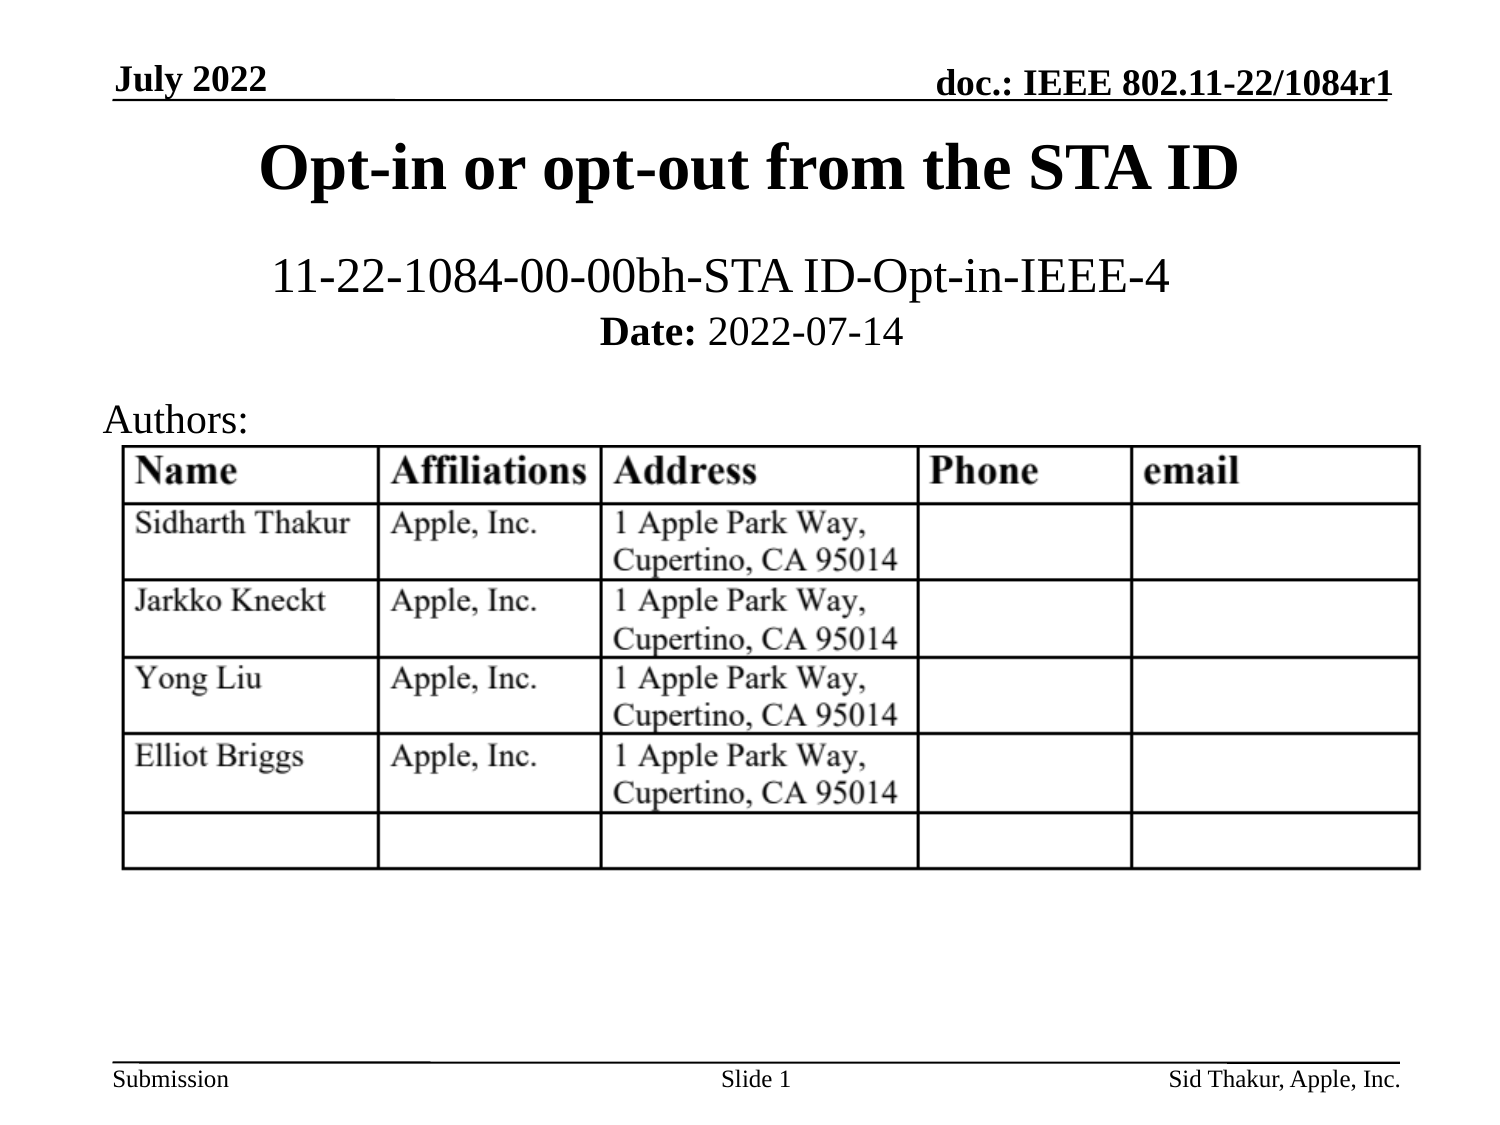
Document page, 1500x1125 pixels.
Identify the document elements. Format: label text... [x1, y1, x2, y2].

footer Sid Thakur, Apple, Inc. [837, 1061, 1402, 1088]
list Date: 2022-07-14 [114, 295, 1390, 362]
slide_number Slide 1 [712, 1061, 800, 1123]
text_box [108, 445, 1447, 915]
text_box 11-22-1084-00-00bh-STA ID-Opt-in-IEEE-4 [256, 235, 1244, 311]
text_box Authors: [87, 383, 325, 447]
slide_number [114, 54, 493, 100]
title Opt-in or opt-out from the STA ID [112, 112, 1388, 213]
